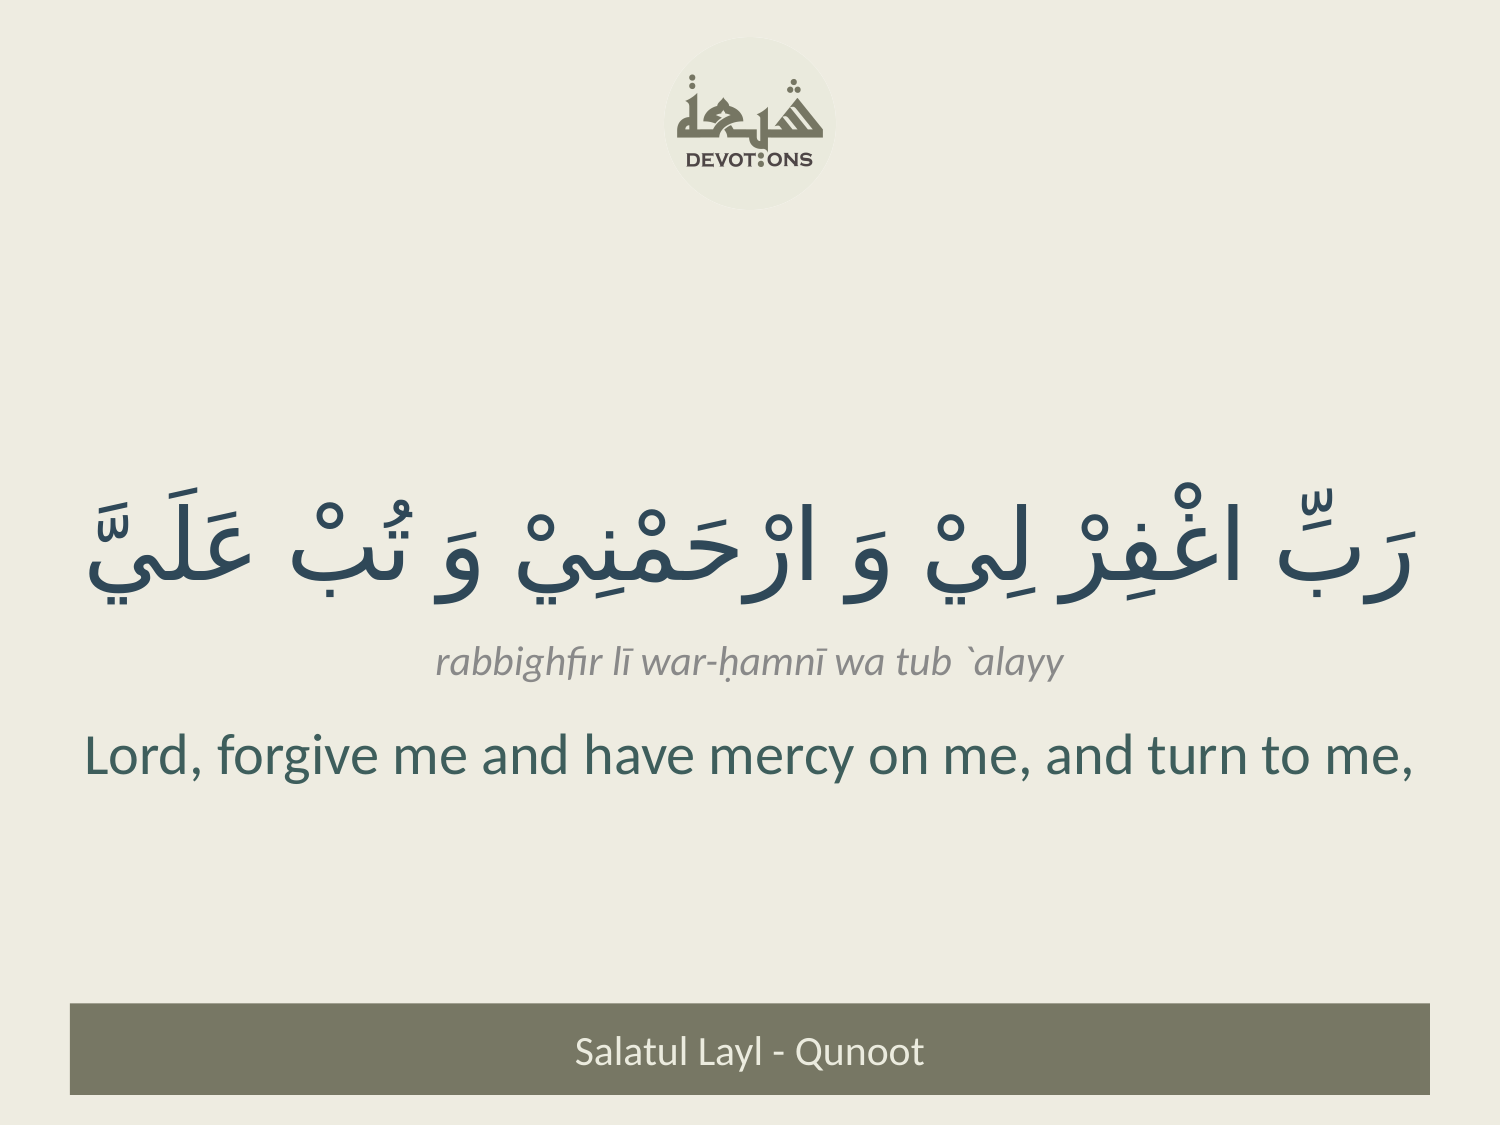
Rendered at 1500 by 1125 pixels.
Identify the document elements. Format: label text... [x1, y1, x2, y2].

list رَبِّ اغْفِرْ لِيْ وَ ارْحَمْنِيْ وَ تُبْ عَلَيَّ rabbighfir lī war-ḥamnī wa tub `alayy Lord, forgive me and have mercy on me, and turn to me, [69, 203, 1430, 1003]
list Salatul Layl - Qunoot [69, 1003, 1430, 1095]
picture [656, 29, 844, 203]
